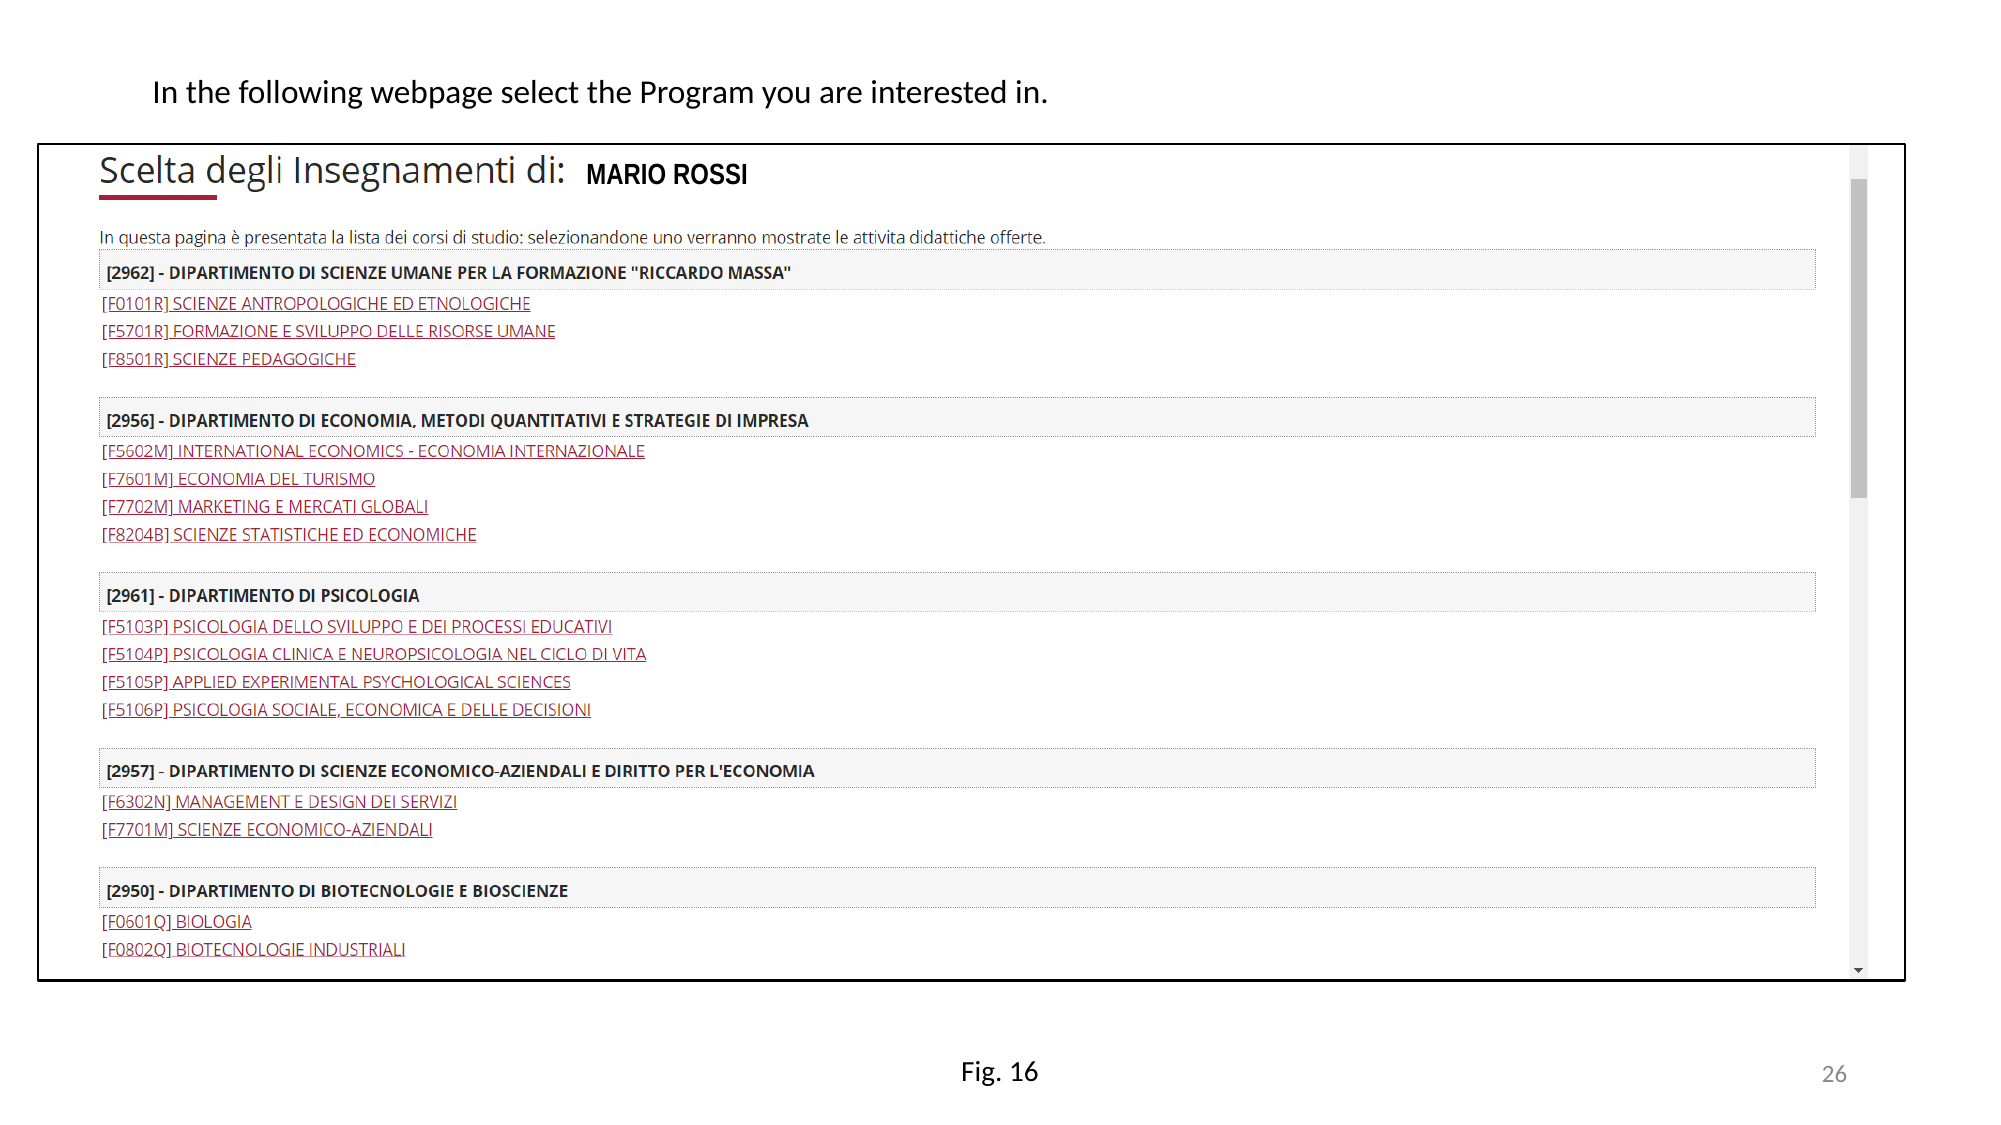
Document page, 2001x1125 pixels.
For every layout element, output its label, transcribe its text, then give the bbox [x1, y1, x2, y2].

picture [38, 145, 1905, 980]
slide_number ‹#› [1412, 1042, 1863, 1103]
list Fig. 16 [137, 991, 1863, 1096]
title In the following webpage select the Program you are interested in. [137, 29, 1863, 120]
